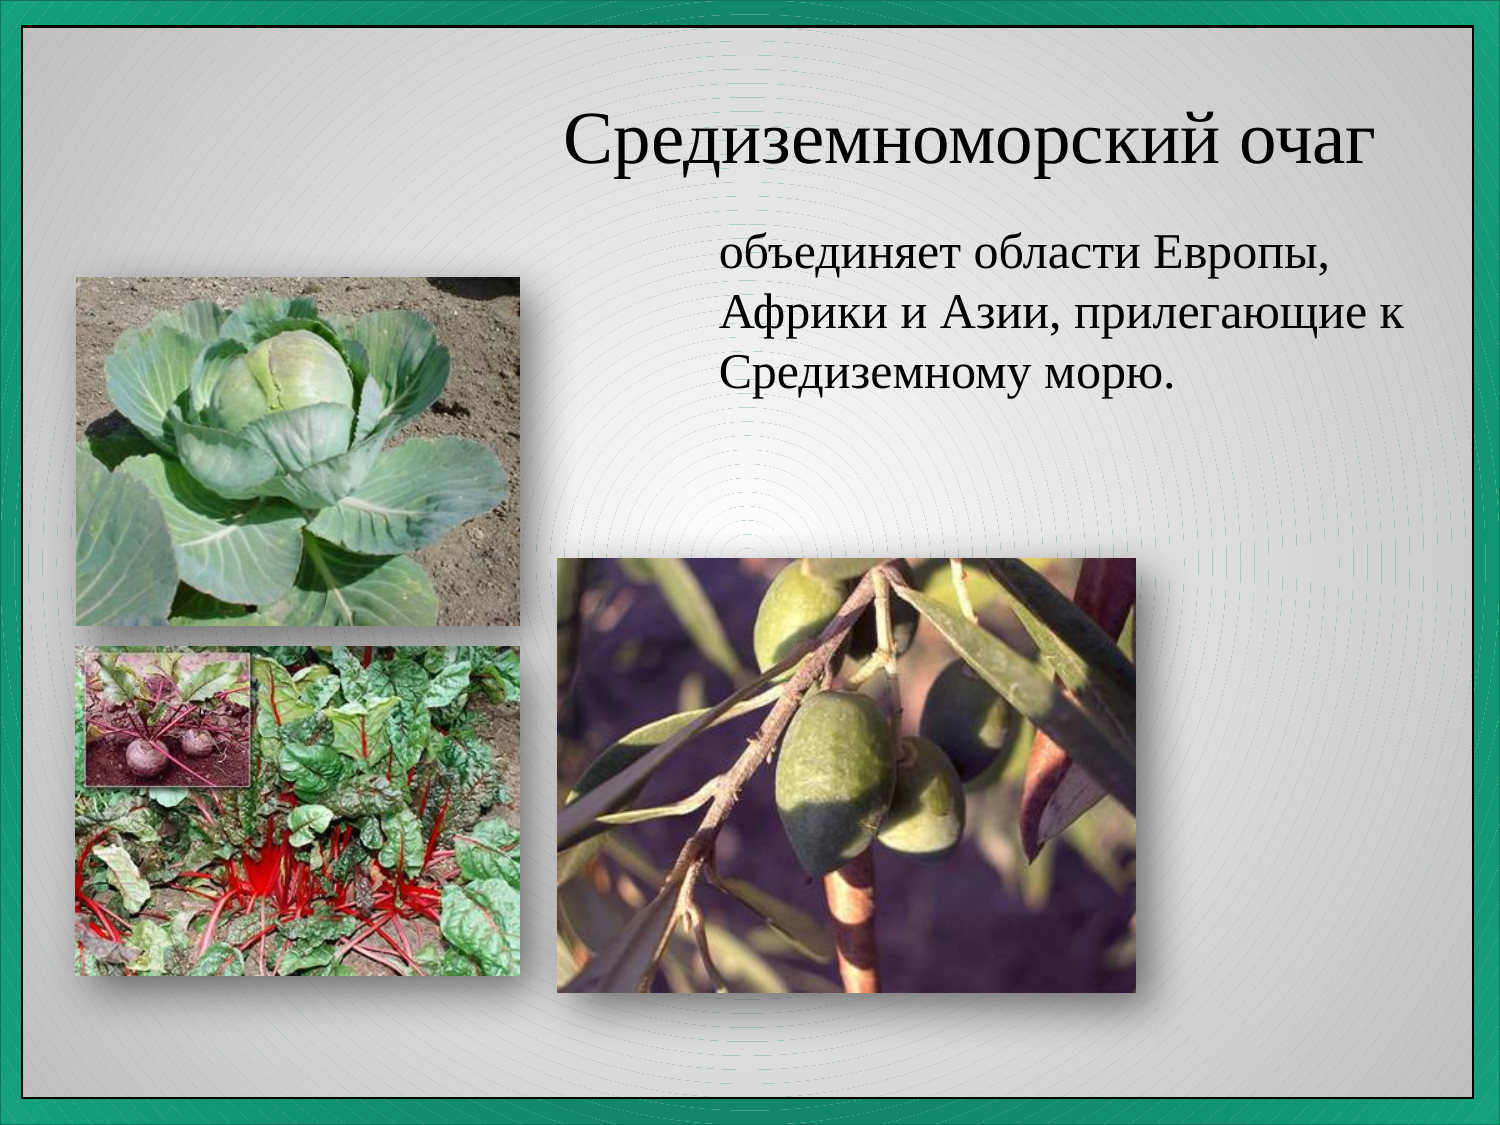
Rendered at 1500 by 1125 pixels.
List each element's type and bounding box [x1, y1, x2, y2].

picture [557, 558, 1136, 993]
text_box [0, 0, 1500, 1125]
picture [74, 646, 520, 976]
picture [76, 277, 520, 627]
